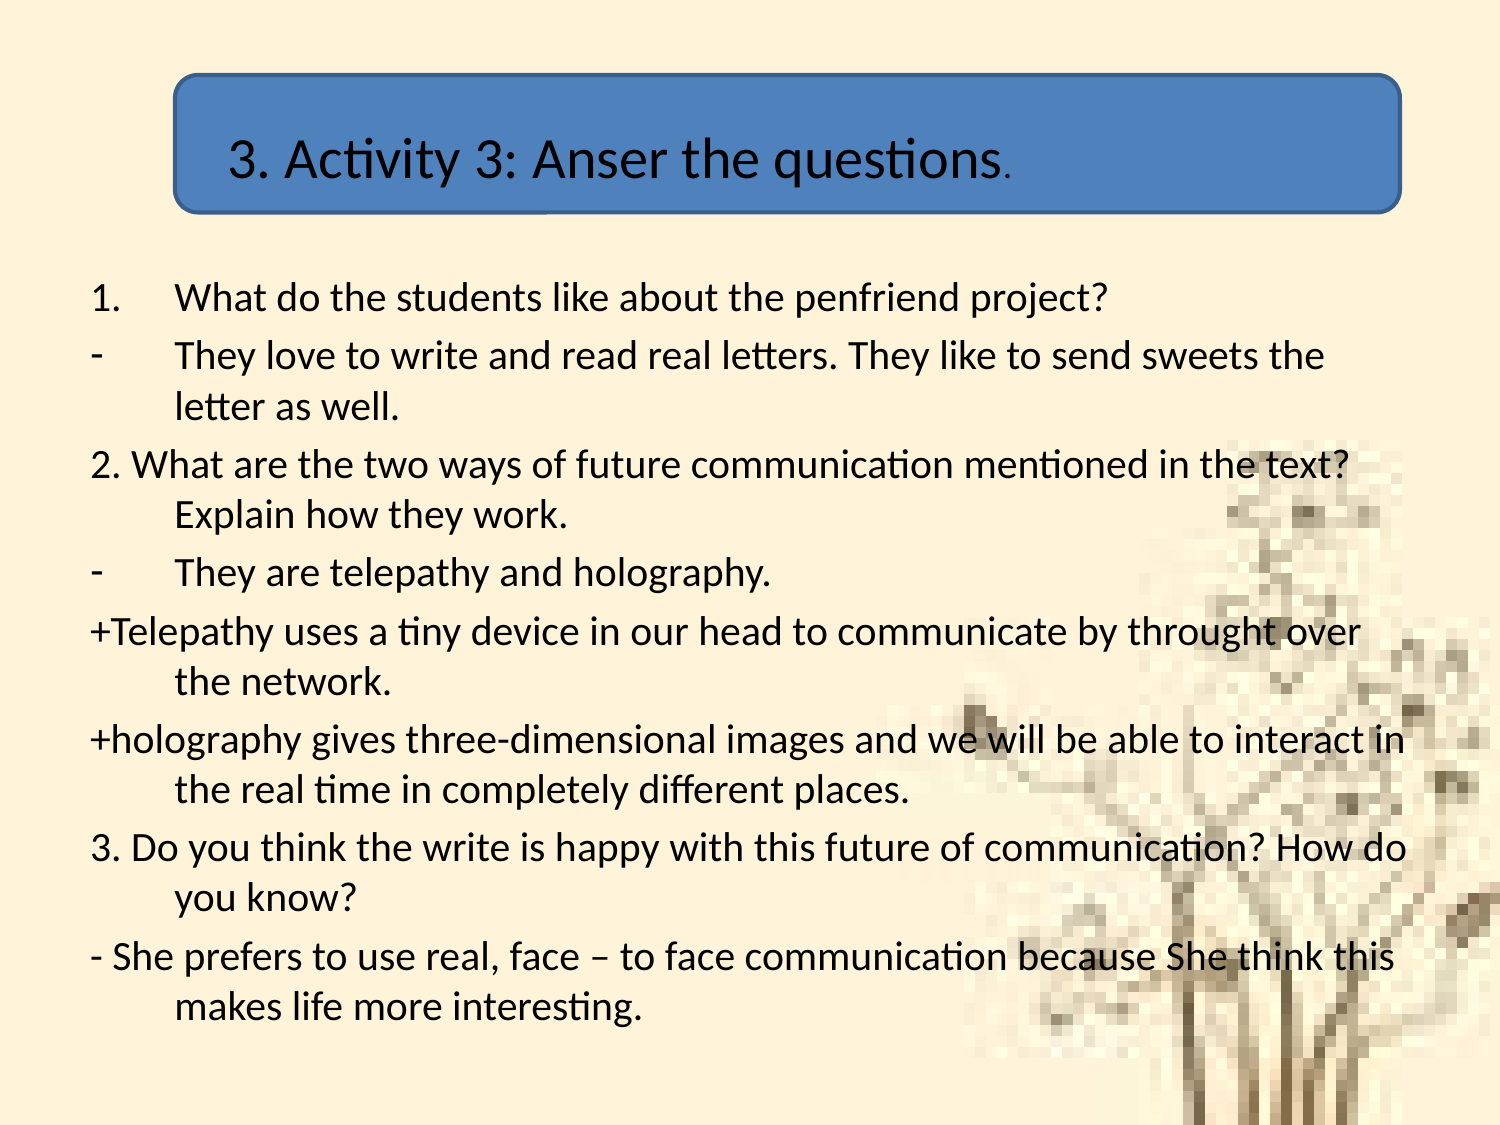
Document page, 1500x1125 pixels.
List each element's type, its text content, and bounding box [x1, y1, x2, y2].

text_box [172, 72, 1403, 215]
picture [0, 0, 1500, 1125]
list What do the students like about the penfriend project? They love to write and read real letters. They like to send sweets the letter as well. 2. What are the two ways of future communication mentioned in the text? Explain how they work. They are telepathy and holography. +Telepathy uses a tiny device in our head to communicate by throught over the network. +holography gives three-dimensional images and we will be able to interact in the real time in completely different places. 3. Do you think the write is happy with this future of communication? How do you know? - She prefers to use real, face – to face communication because She think this makes life more interesting. [75, 262, 1425, 1005]
text_box 3. Activity 3: Anser the questions. [212, 112, 1363, 198]
